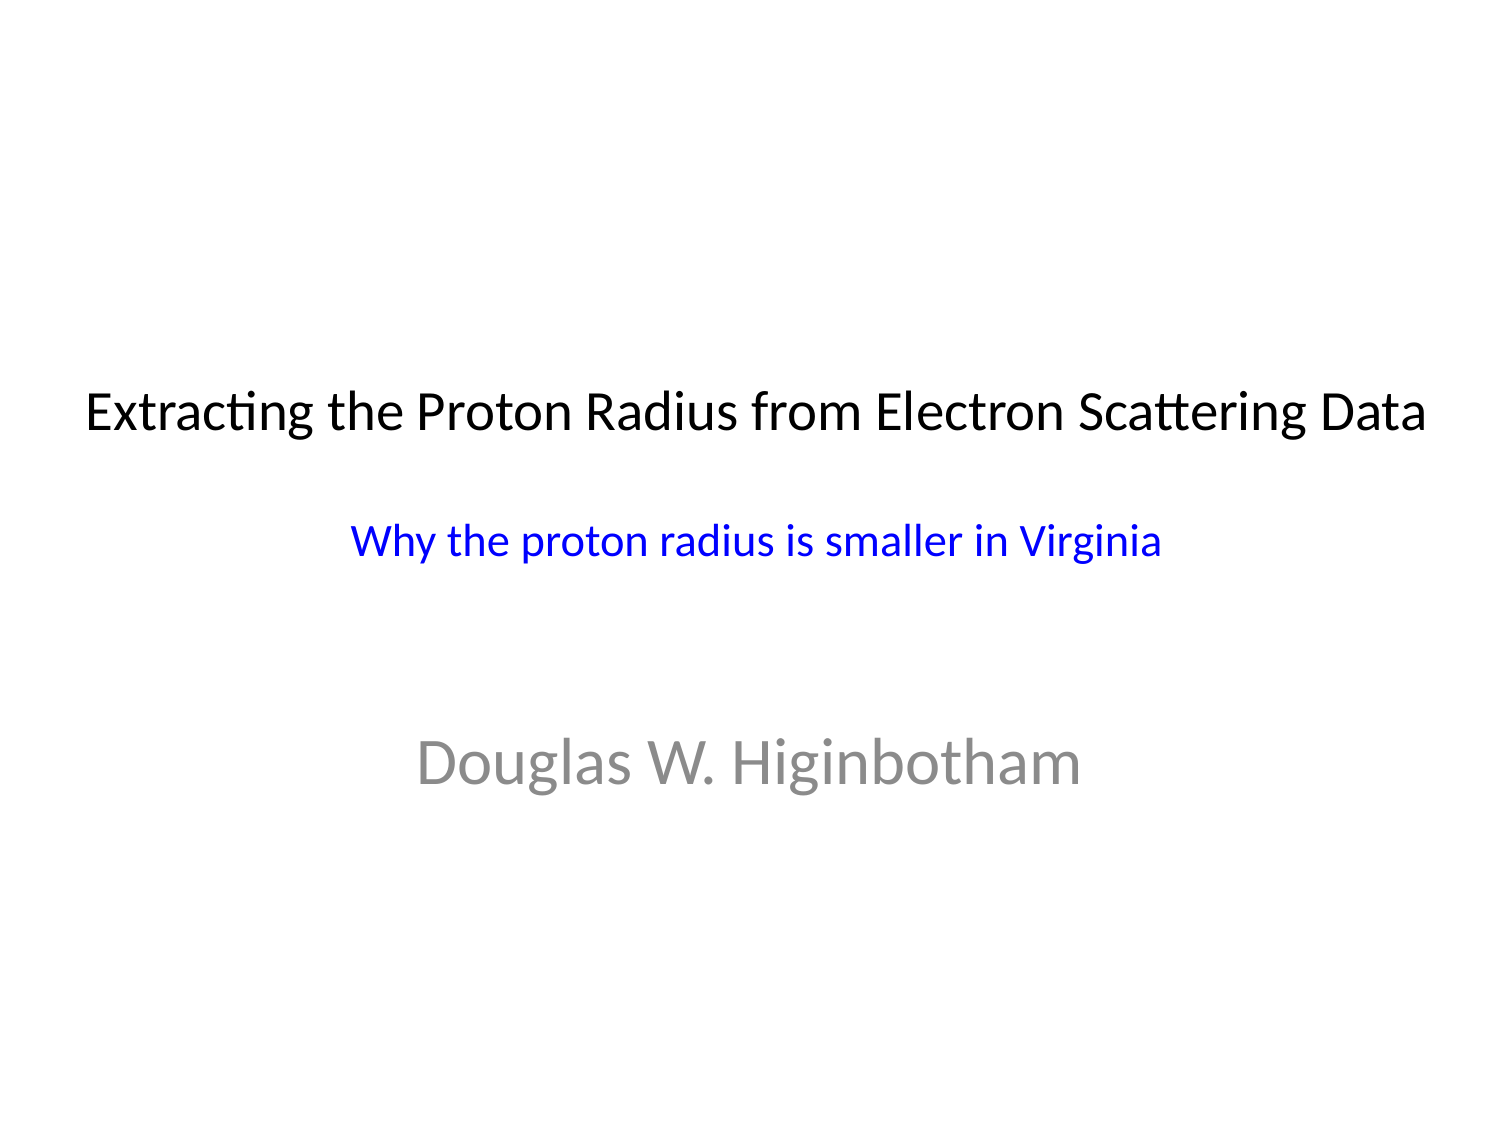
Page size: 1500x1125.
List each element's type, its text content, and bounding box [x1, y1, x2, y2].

subtitle Douglas W. Higinbotham [225, 710, 1275, 999]
title Extracting the Proton Radius from Electron Scattering Data Why the proton radius is smaller in Virginia [53, 349, 1461, 591]
